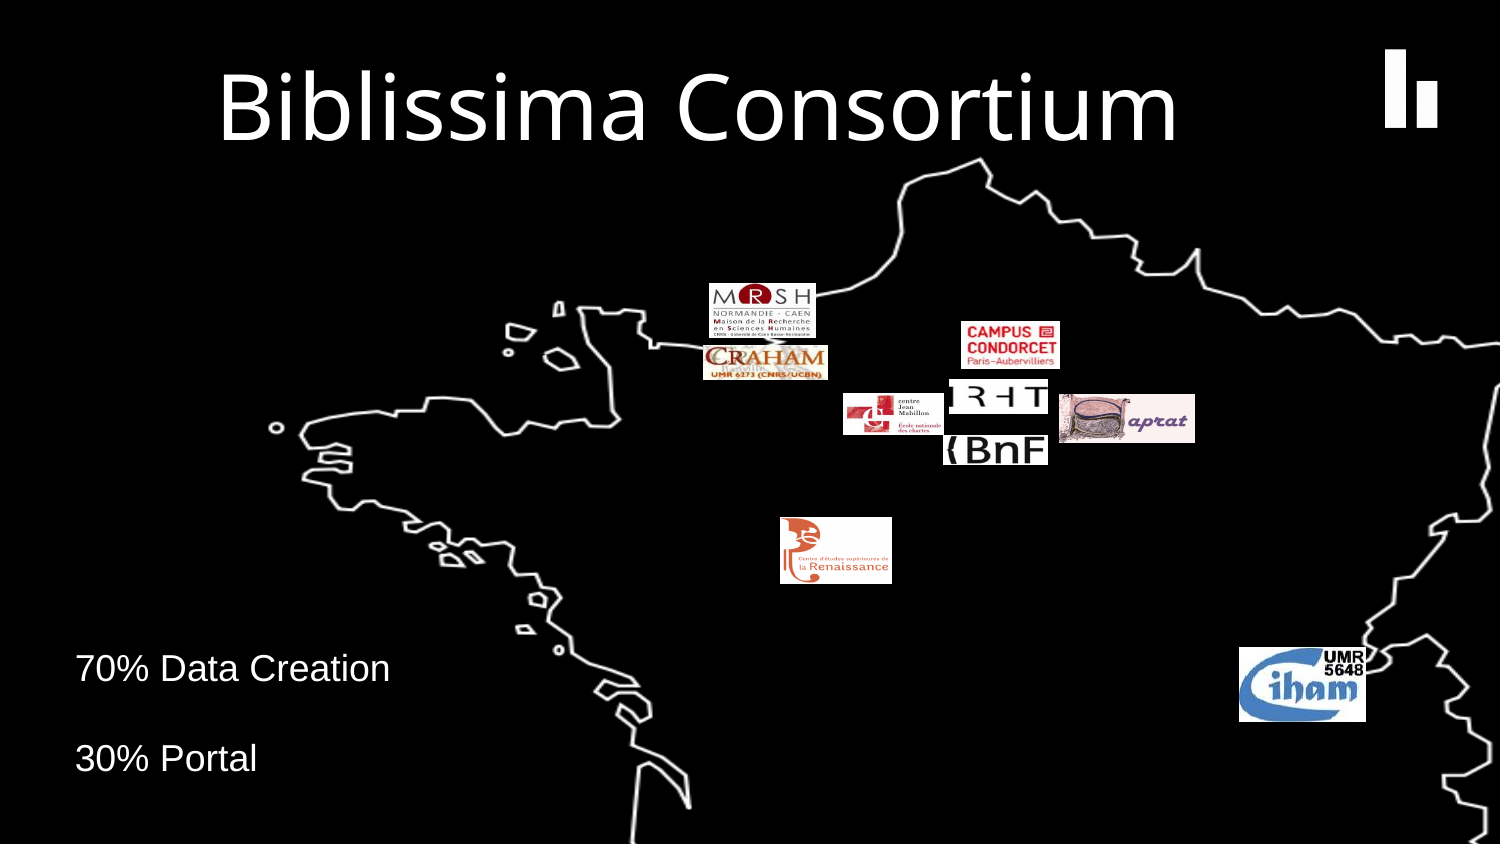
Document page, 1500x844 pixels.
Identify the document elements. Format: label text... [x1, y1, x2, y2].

picture [1059, 393, 1196, 443]
picture [1322, 2, 1500, 144]
picture [843, 393, 1048, 465]
title Biblissima Consortium [75, 33, 1323, 175]
picture [780, 517, 893, 585]
picture [708, 282, 817, 338]
text_box 70% Data Creation 30% Portal [60, 636, 251, 787]
picture [961, 321, 1060, 369]
picture [949, 379, 1048, 415]
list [256, 144, 1500, 844]
picture [702, 344, 829, 380]
picture [1239, 646, 1367, 723]
